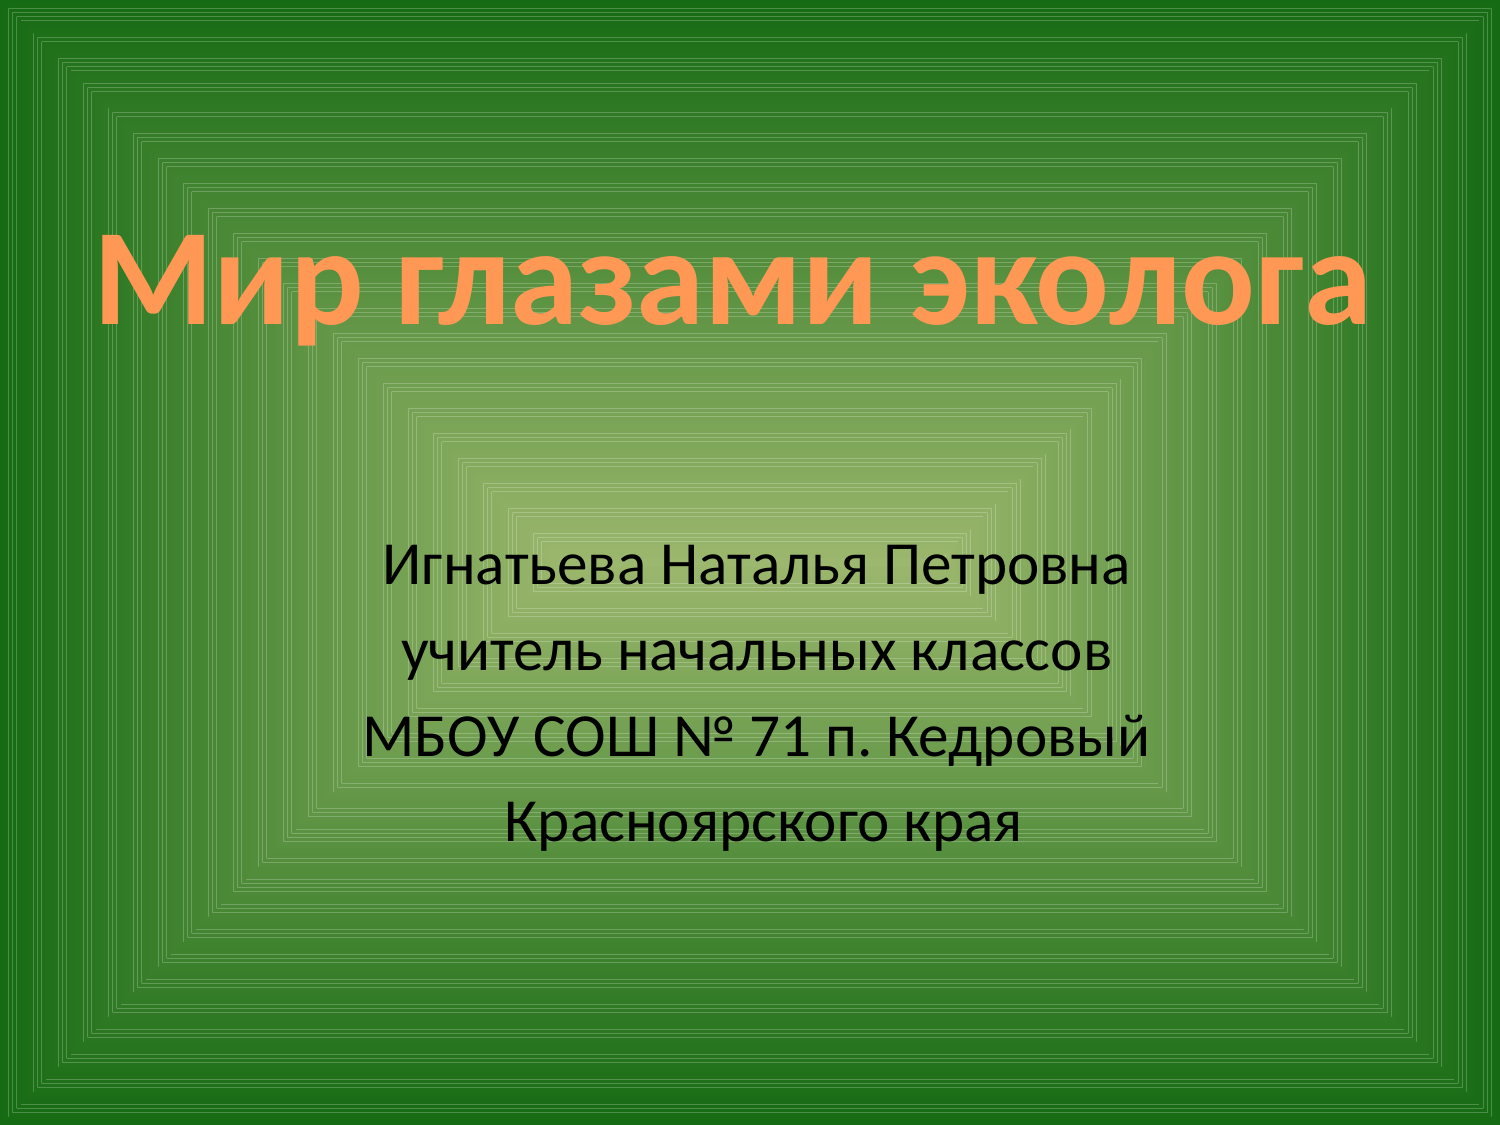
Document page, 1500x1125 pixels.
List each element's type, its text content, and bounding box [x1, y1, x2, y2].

title Мир глазами эколога [58, 175, 1409, 364]
list Игнатьева Наталья Петровна учитель начальных классов МБОУ СОШ № 71 п. Кедровый Красноярского края [82, 515, 1432, 865]
